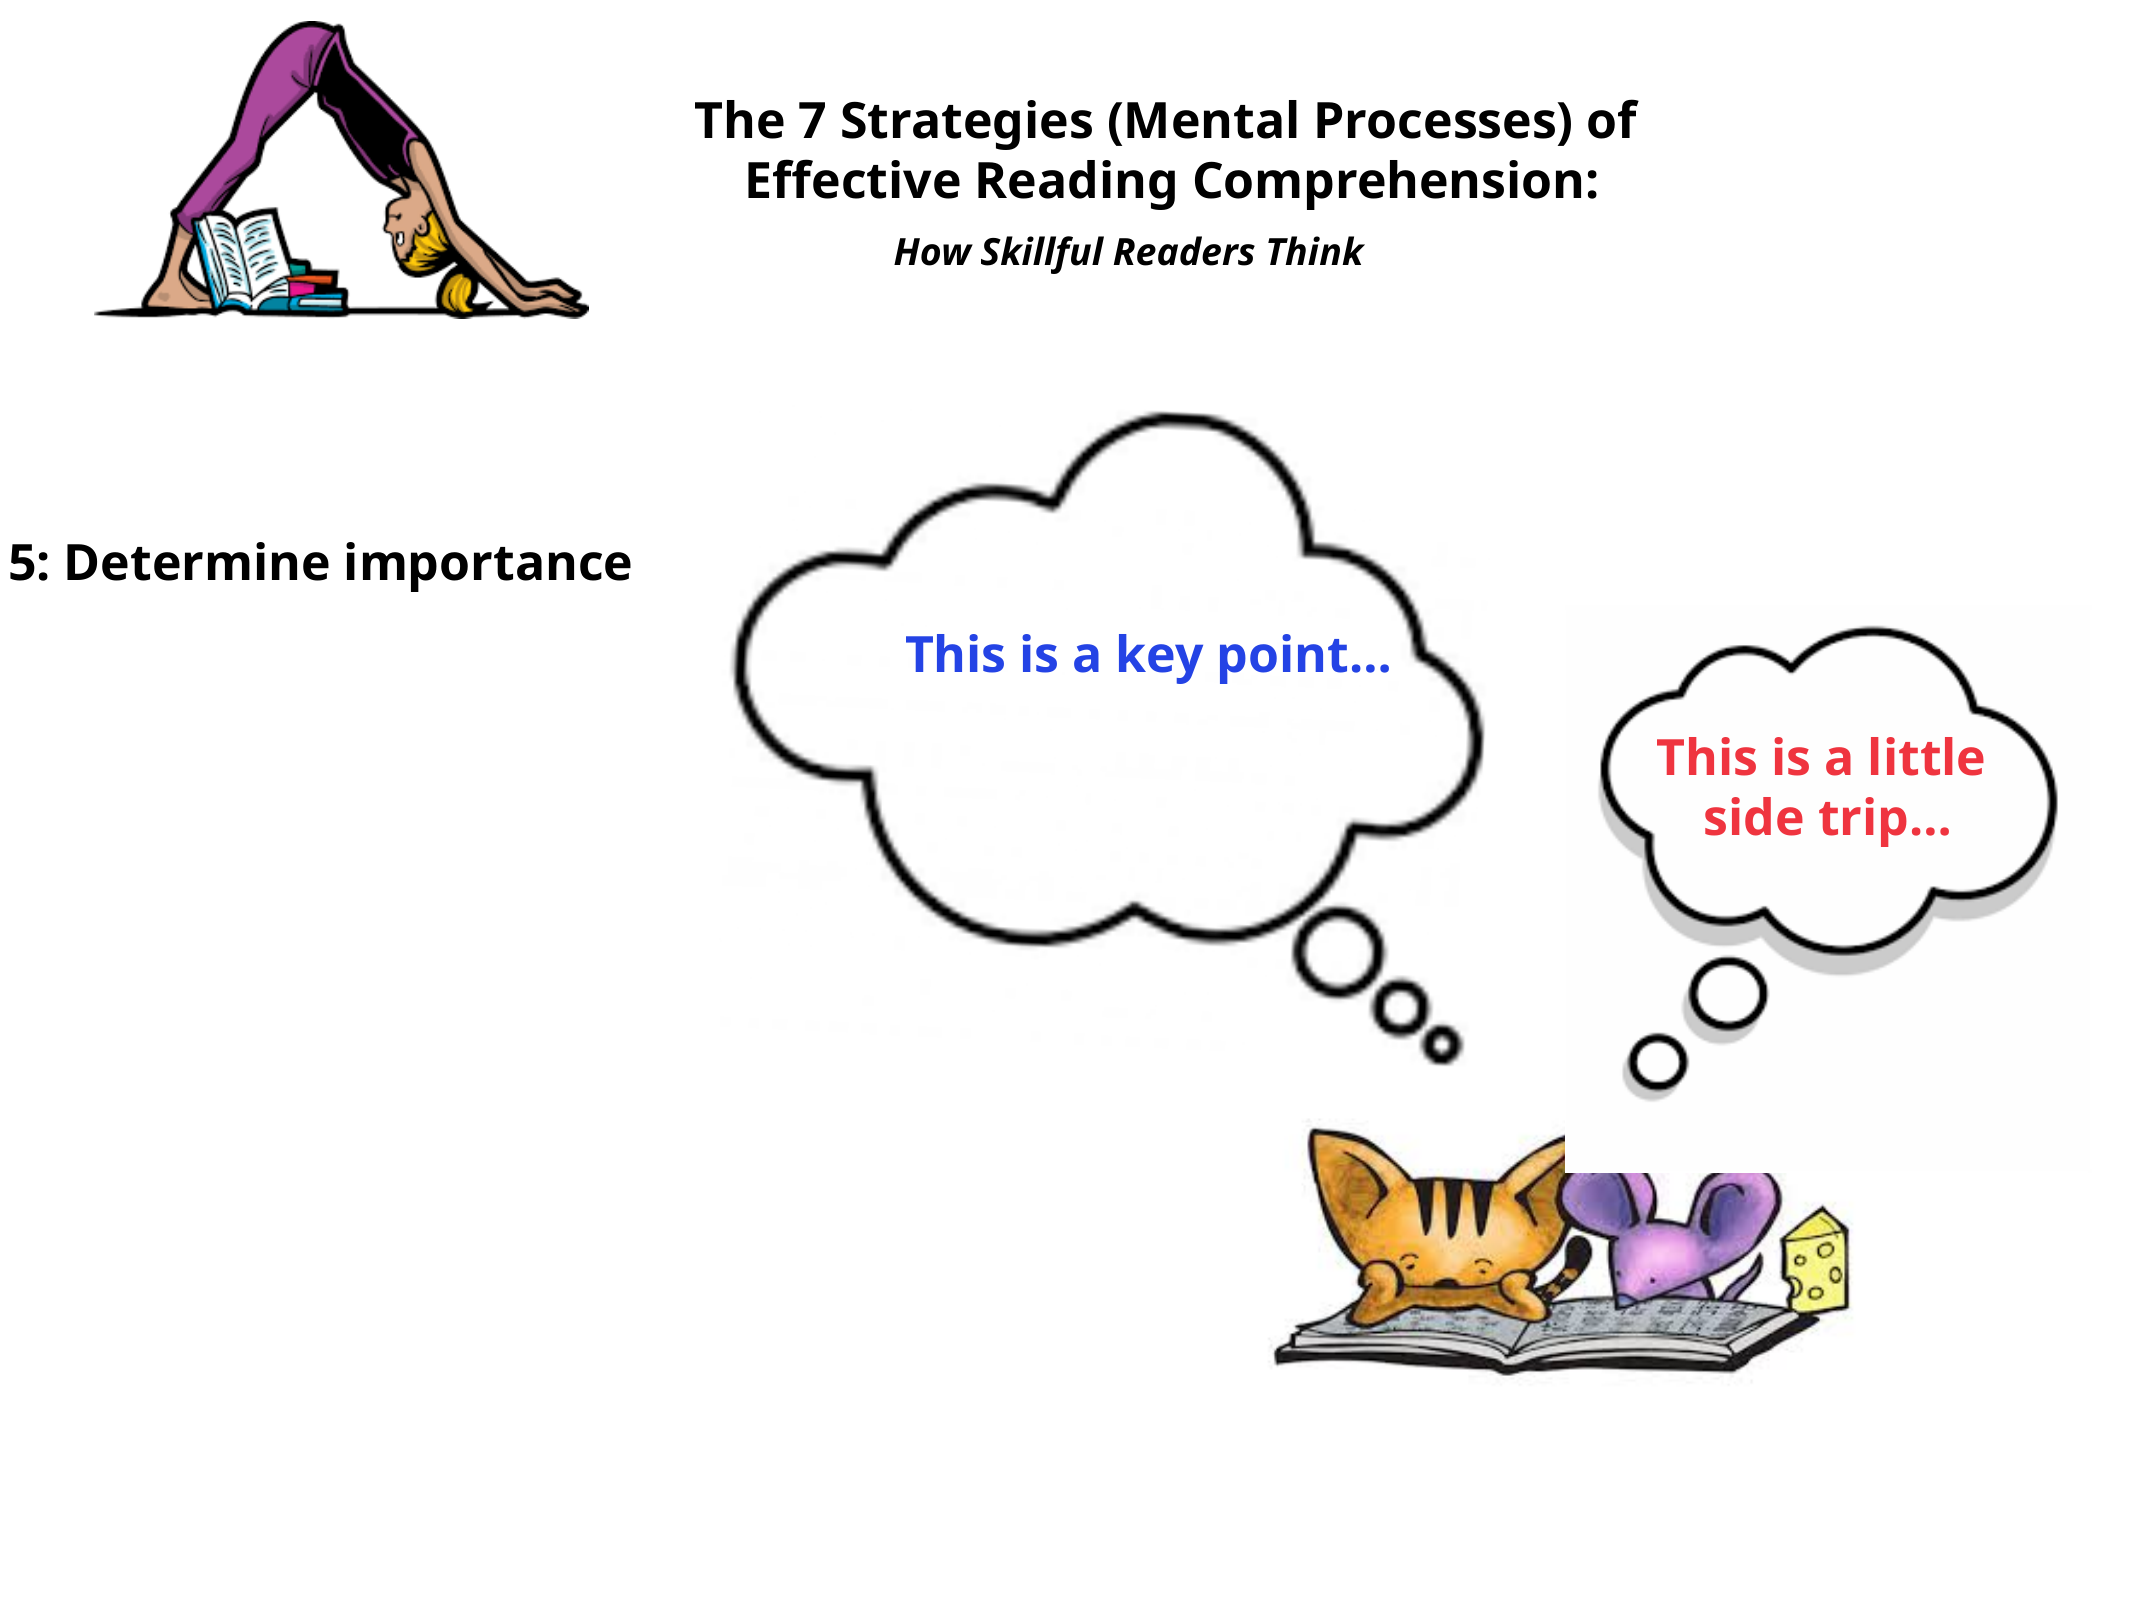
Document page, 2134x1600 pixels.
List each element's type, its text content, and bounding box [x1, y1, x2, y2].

text_box 5: Determine importance [0, 522, 577, 599]
picture [94, 21, 2092, 1426]
text_box The 7 Strategies (Mental Processes) of Effective Reading Comprehension: [589, 80, 1923, 218]
